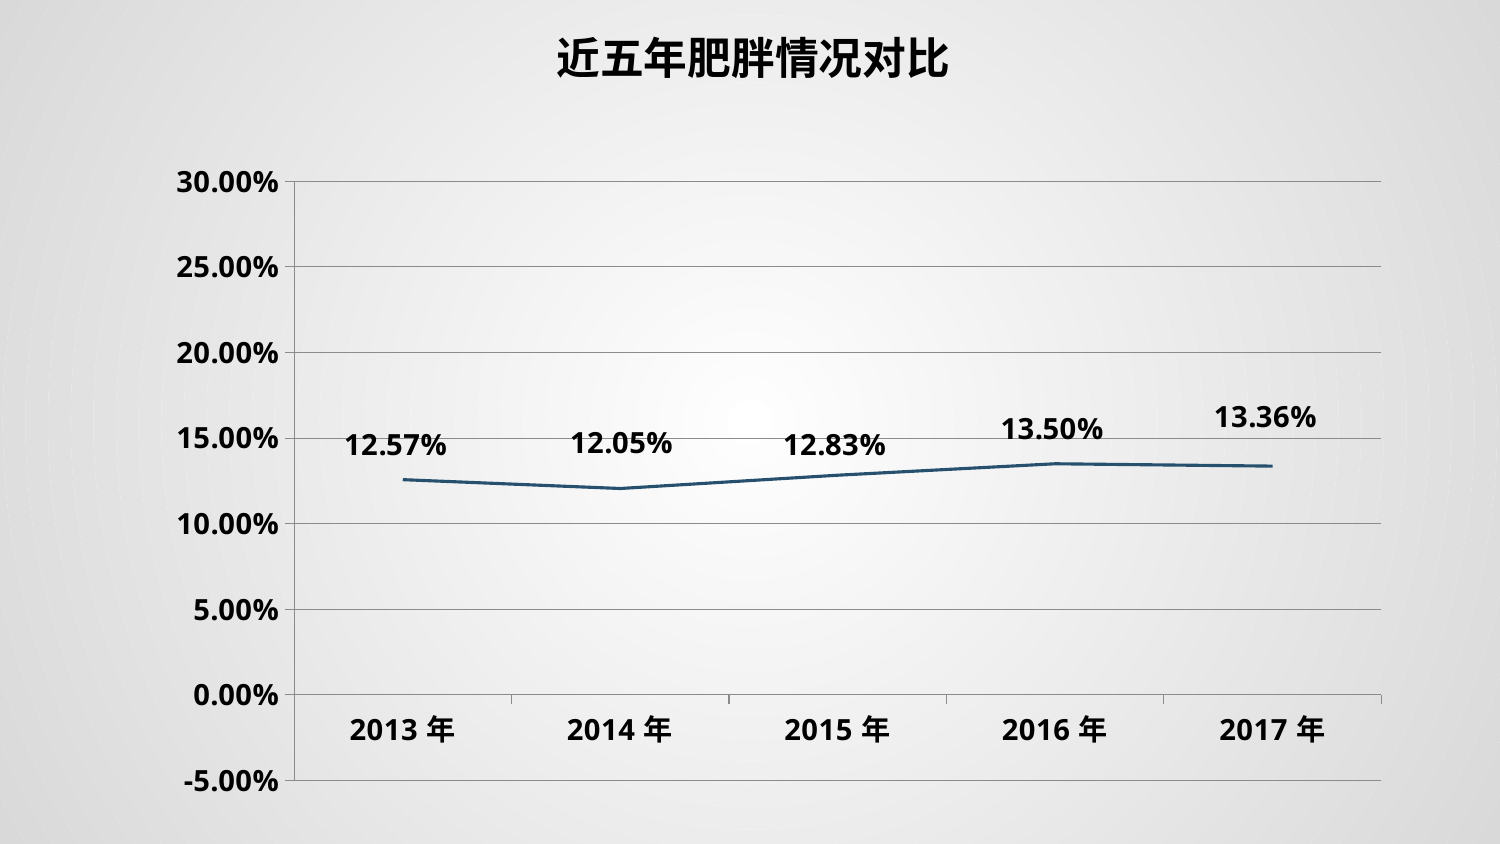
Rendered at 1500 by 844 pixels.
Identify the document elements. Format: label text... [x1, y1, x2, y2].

chart [150, 147, 1407, 815]
text_box 近五年肥胖情况对比 [78, 28, 1429, 838]
